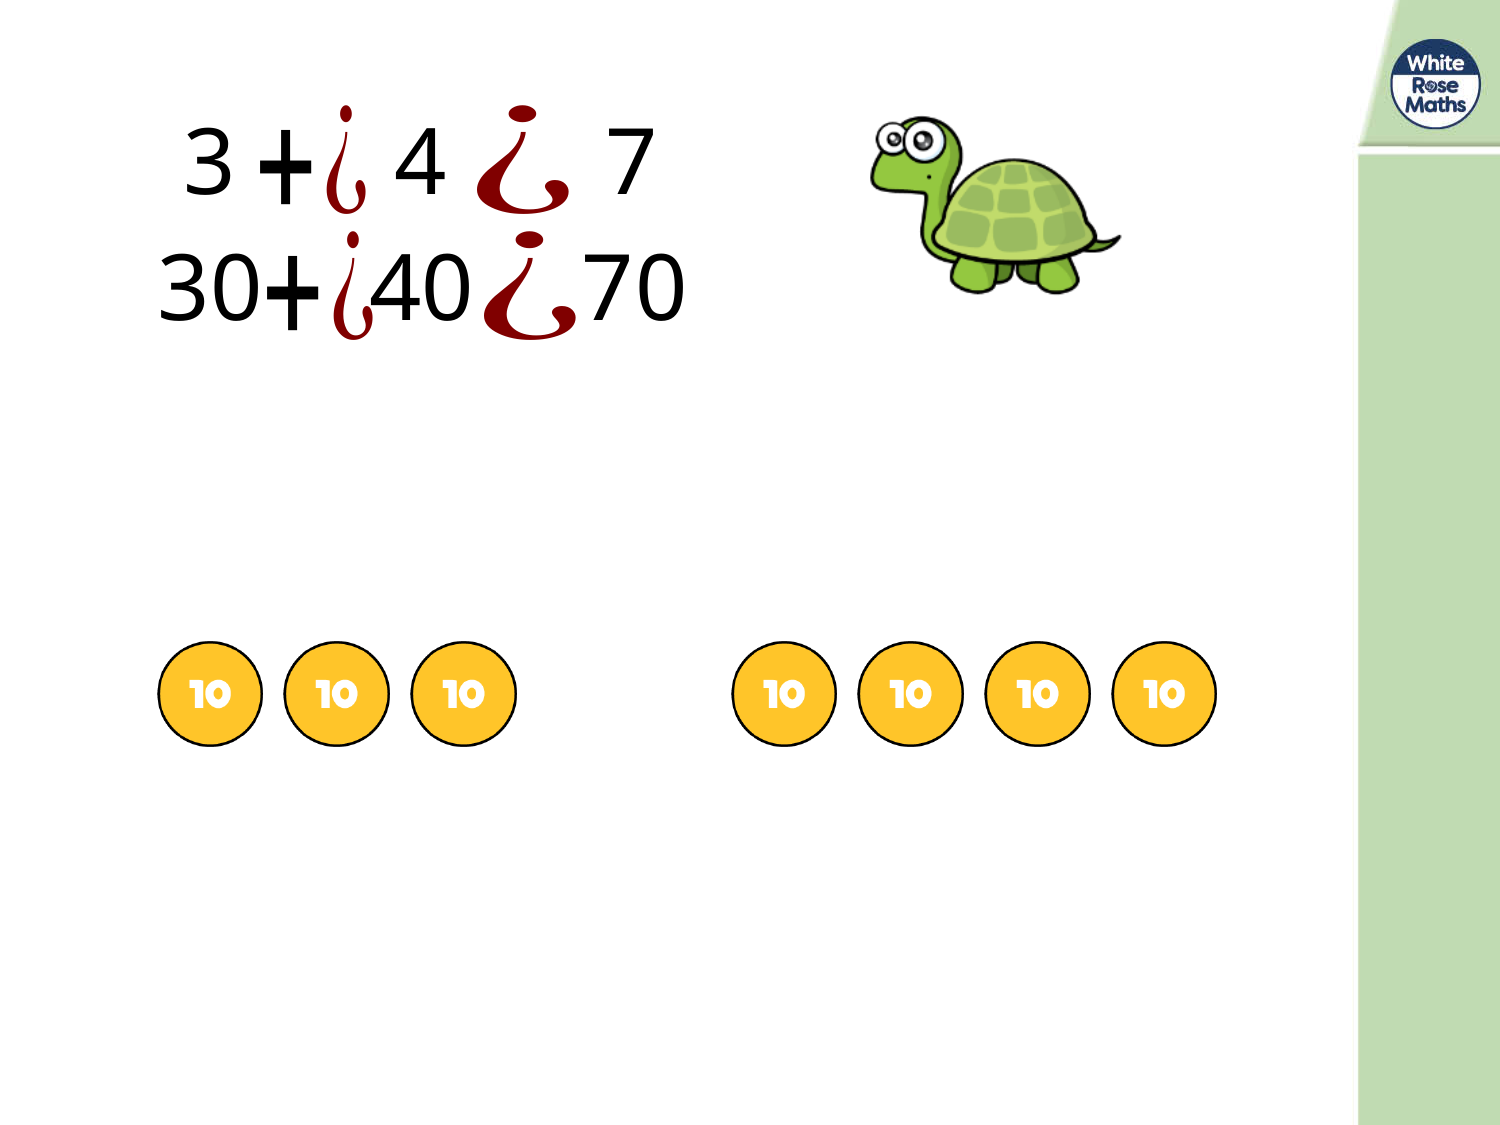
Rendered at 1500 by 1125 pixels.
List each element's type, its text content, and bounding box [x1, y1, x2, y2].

text_box 4 [344, 221, 396, 346]
text_box 7 [556, 221, 610, 346]
text_box 3 [158, 95, 261, 220]
text_box 0 [610, 221, 713, 346]
text_box 3 [132, 221, 235, 346]
text_box 4 [369, 95, 472, 220]
picture [0, 0, 1500, 1125]
text_box 0 [396, 221, 499, 346]
text_box 0 [235, 221, 288, 346]
text_box 7 [580, 95, 683, 220]
